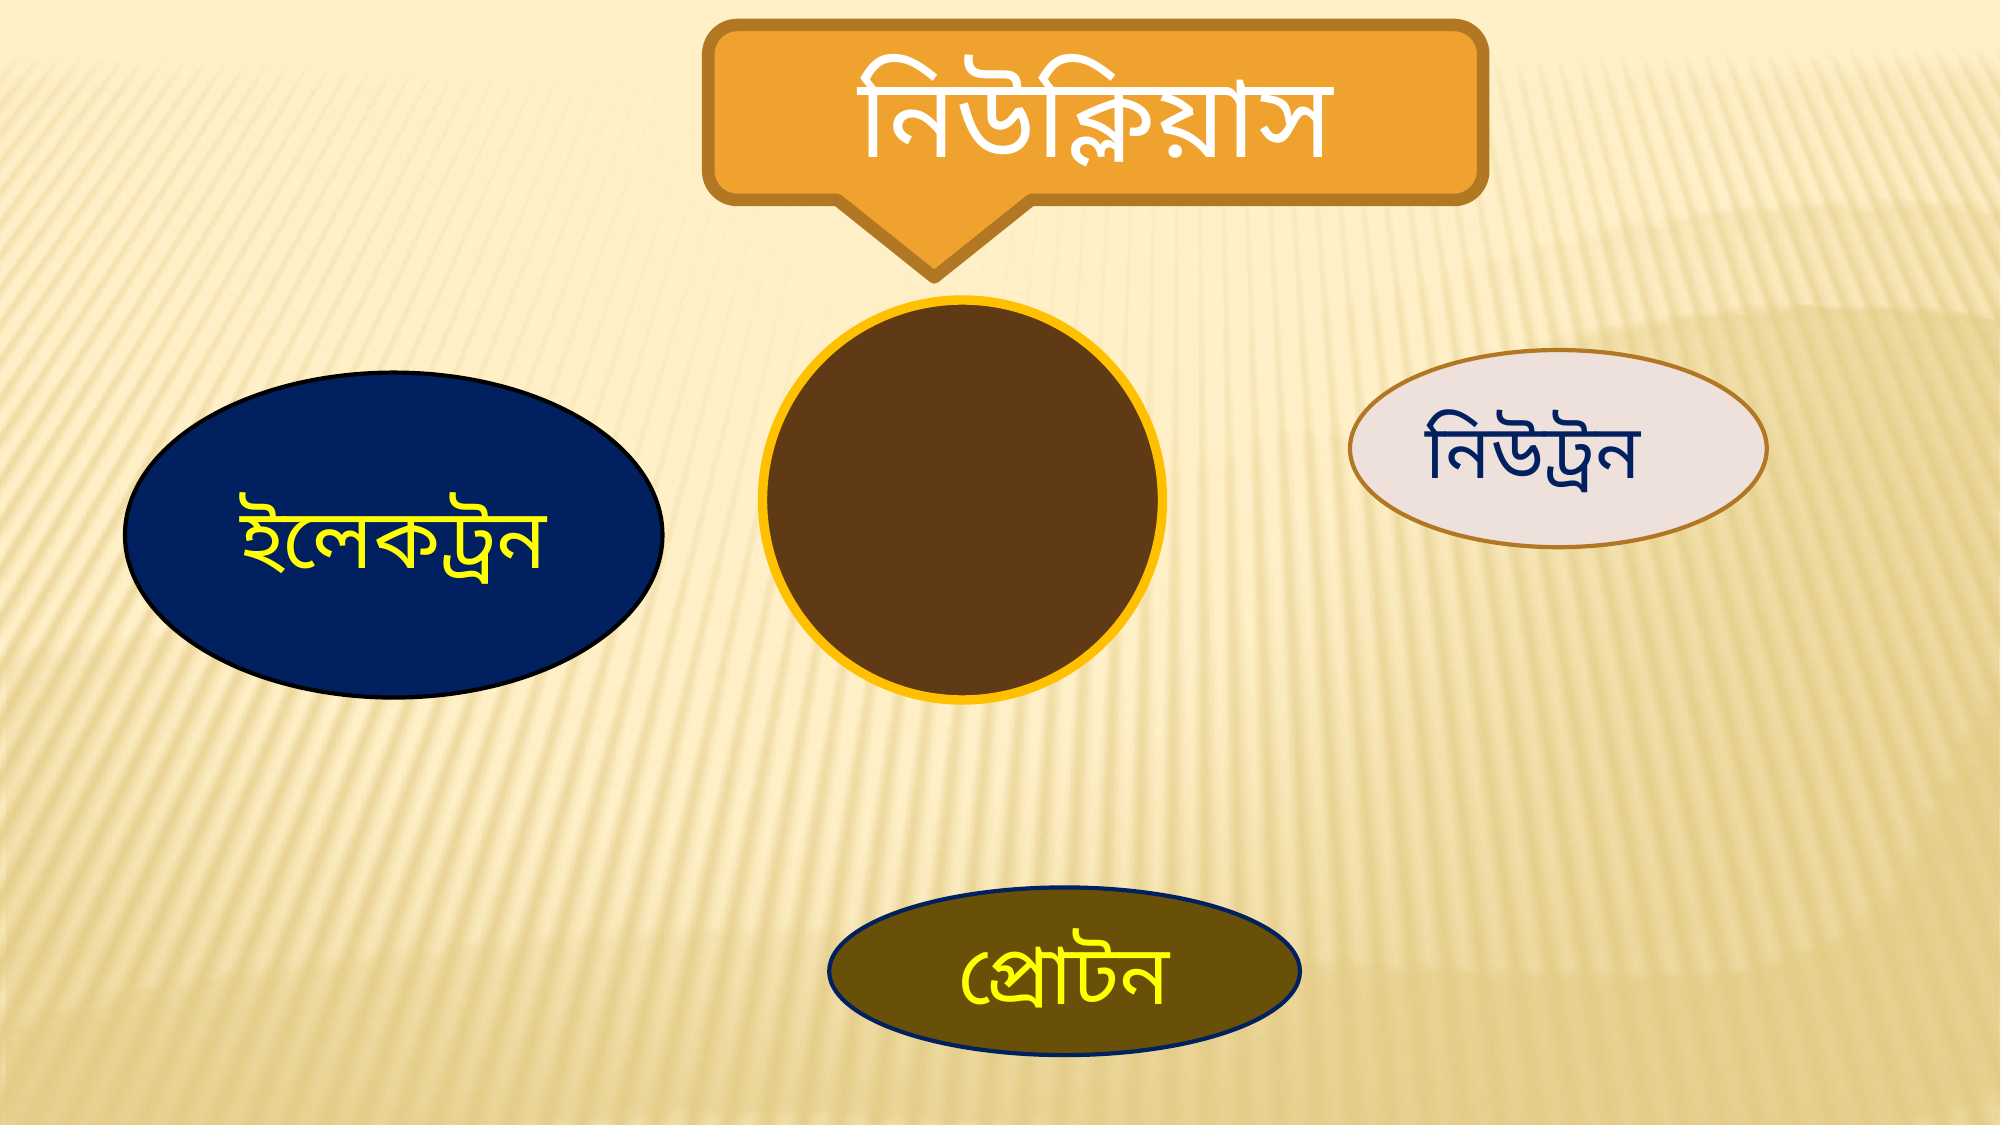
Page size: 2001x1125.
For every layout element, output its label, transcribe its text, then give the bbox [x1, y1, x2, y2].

text_box [760, 297, 1165, 703]
text_box নিউক্লিয়াস [706, 22, 1486, 280]
text_box নিউট্রন [1347, 347, 1769, 550]
text_box ইলেকট্রন [122, 370, 665, 700]
text_box প্রোটন [827, 885, 1303, 1058]
